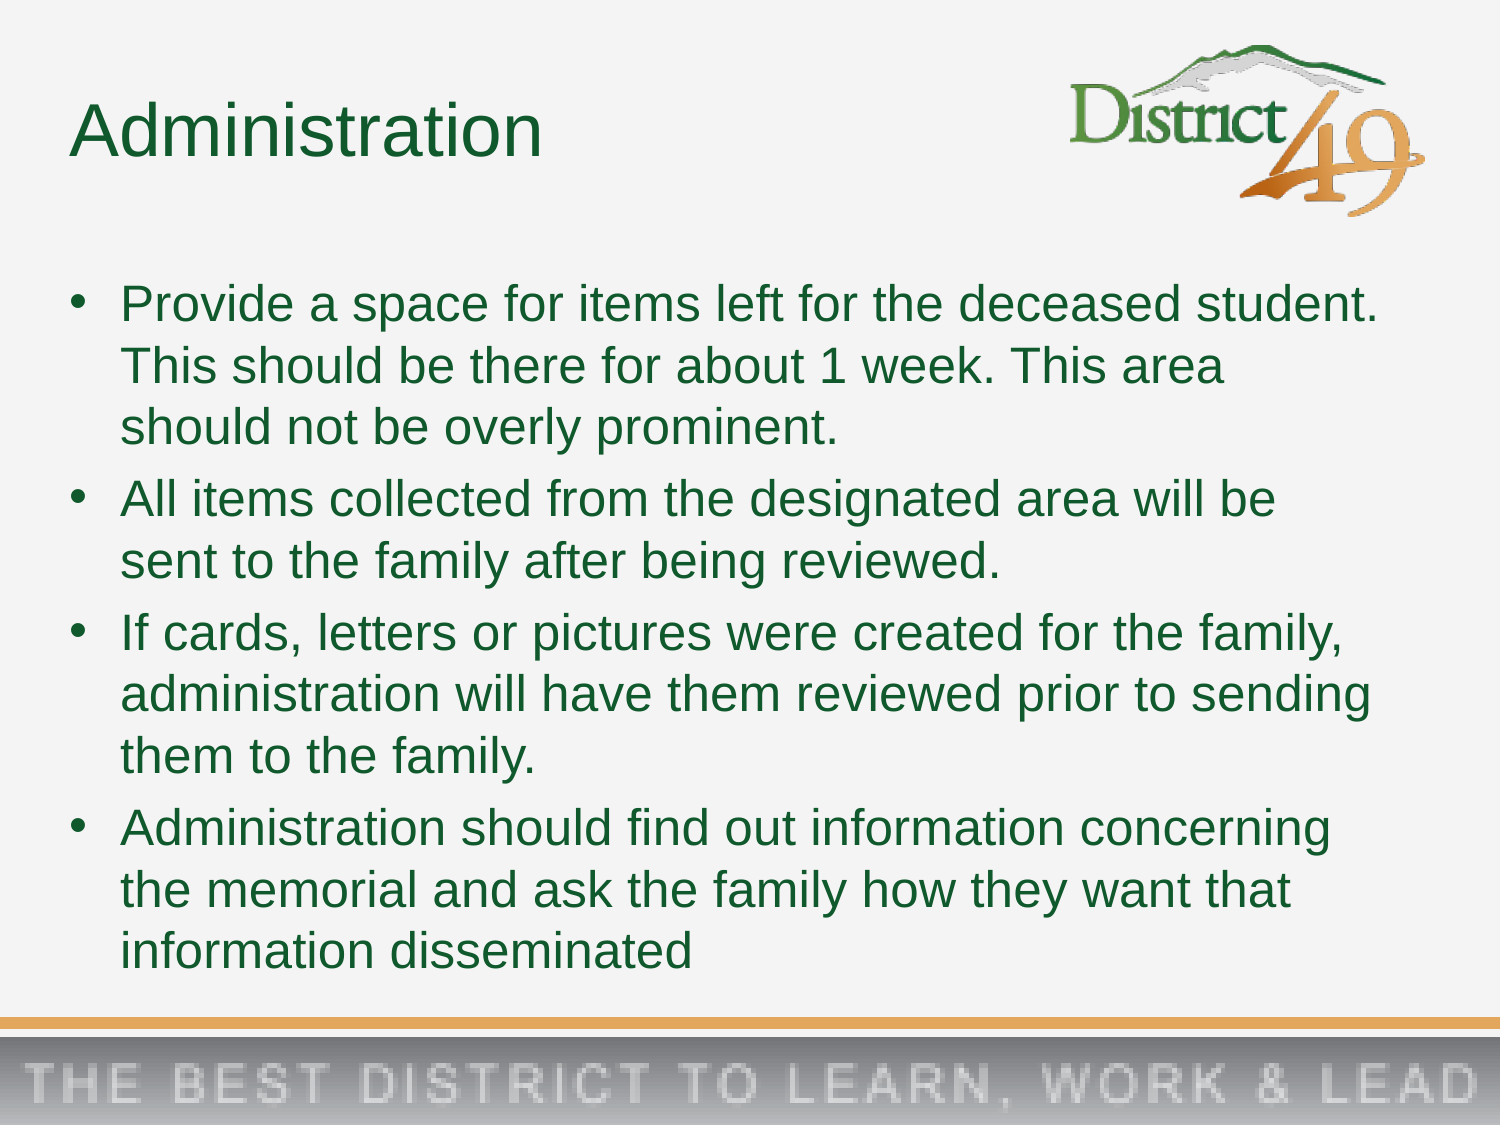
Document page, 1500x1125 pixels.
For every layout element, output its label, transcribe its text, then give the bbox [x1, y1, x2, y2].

picture [1075, 45, 1425, 217]
list Provide a space for items left for the deceased student. This should be there for about 1 week. This area should not be overly prominent. All items collected from the designated area will be sent to the family after being reviewed. If cards, letters or pictures were created for the family, administration will have them reviewed prior to sending them to the family. Administration should find out information concerning the memorial and ask the family how they want that information disseminated [54, 262, 1405, 1005]
title Administration [54, 32, 1075, 221]
